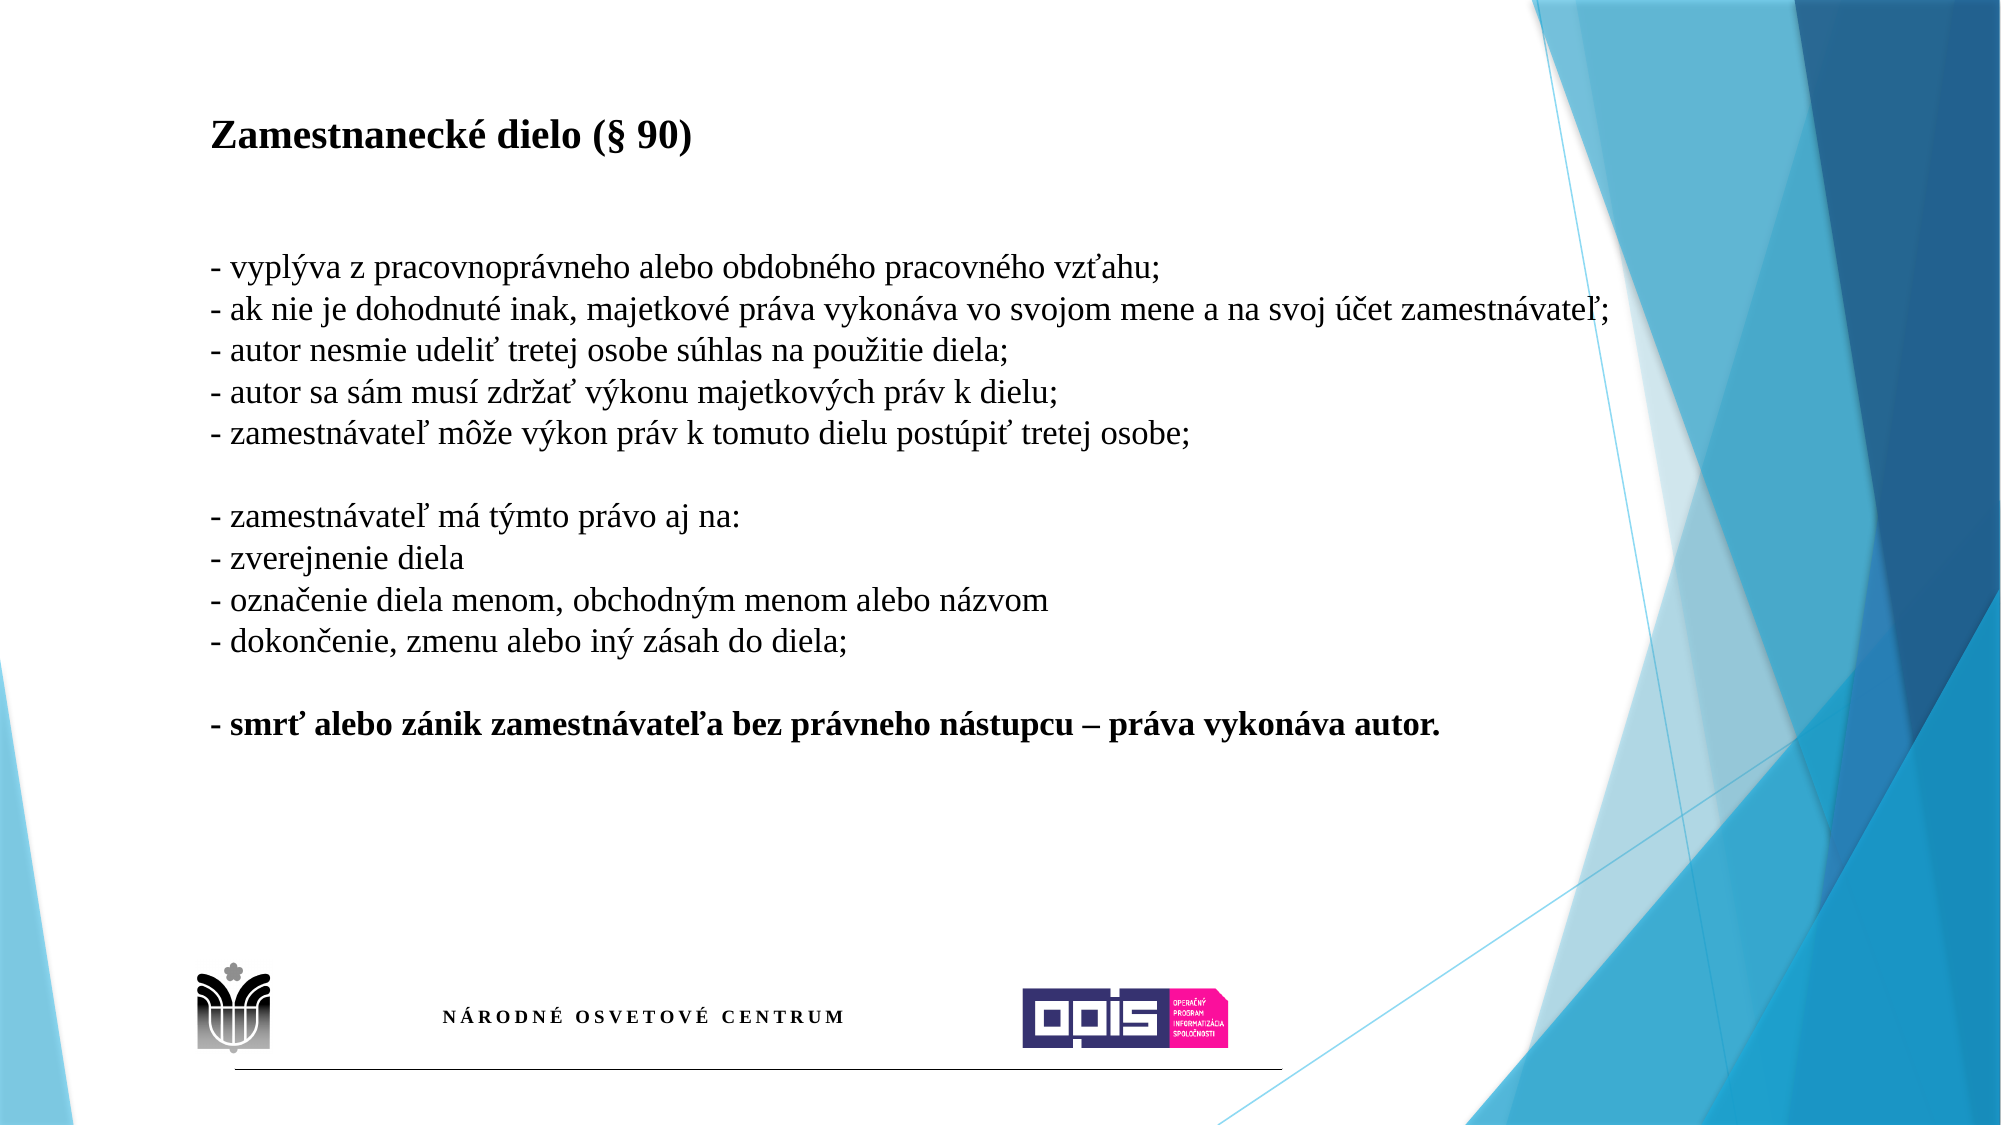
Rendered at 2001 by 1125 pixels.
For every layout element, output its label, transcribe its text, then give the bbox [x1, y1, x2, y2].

title Zamestnanecké dielo (§ 90) - vyplýva z pracovnoprávneho alebo obdobného pracovného vzťahu; - ak nie je dohodnuté inak, majetkové práva vykonáva vo svojom mene a na svoj účet zamestnávateľ; - autor nesmie udeliť tretej osobe súhlas na použitie diela; - autor sa sám musí zdržať výkonu majetkových práv k dielu; - zamestnávateľ môže výkon práv k tomuto dielu postúpiť tretej osobe; - zamestnávateľ má týmto právo aj na: - zverejnenie diela - označenie diela menom, obchodným menom alebo názvom - dokončenie, zmenu alebo iný zásah do diela; - smrť alebo zánik zamestnávateľa bez právneho nástupcu – práva vykonáva autor. [195, 99, 1657, 877]
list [194, 959, 1286, 1070]
